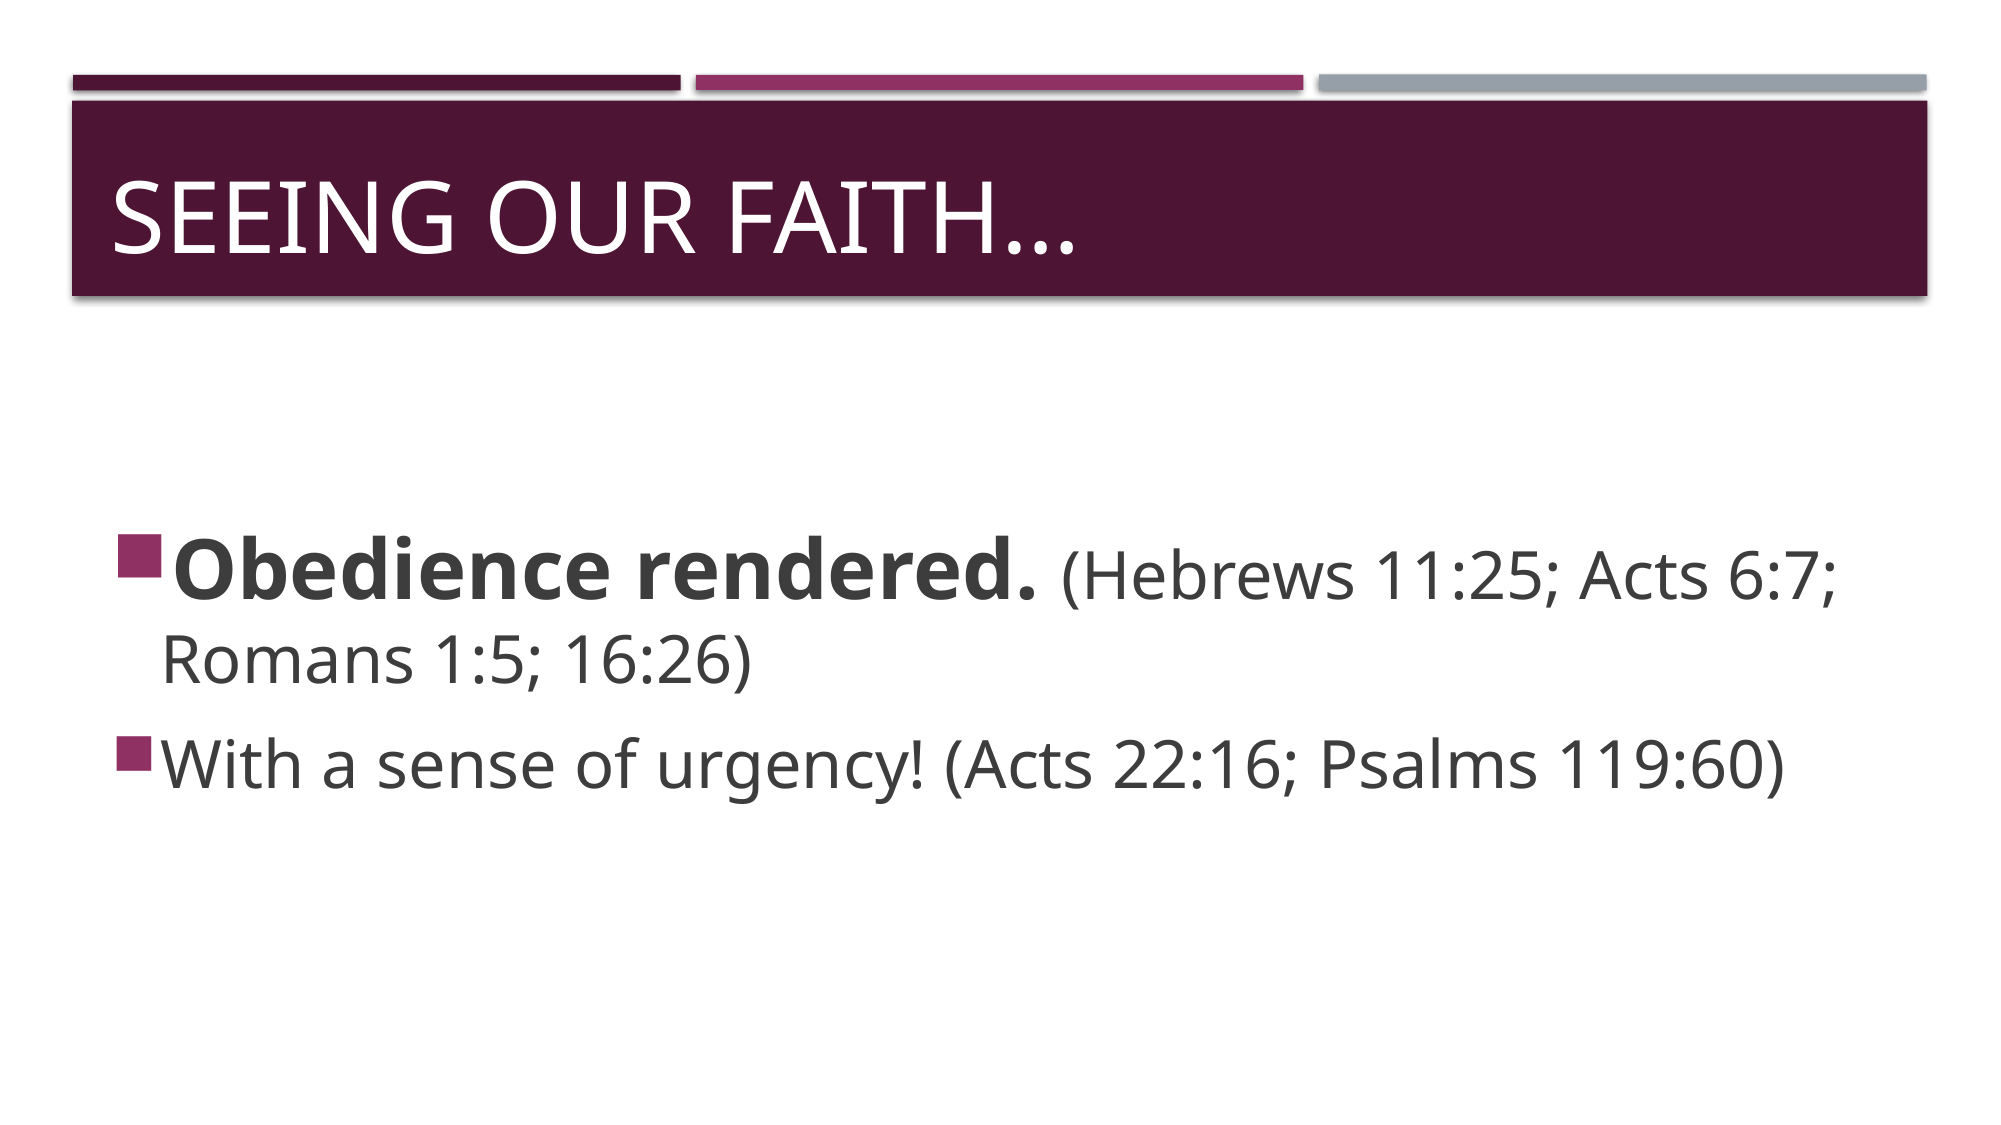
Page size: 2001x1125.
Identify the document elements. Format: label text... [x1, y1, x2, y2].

list Obedience rendered. (Hebrews 11:25; Acts 6:7; Romans 1:5; 16:26) With a sense of urgency! (Acts 22:16; Psalms 119:60) [95, 357, 1905, 962]
title Seeing our faith… [95, 115, 1905, 282]
